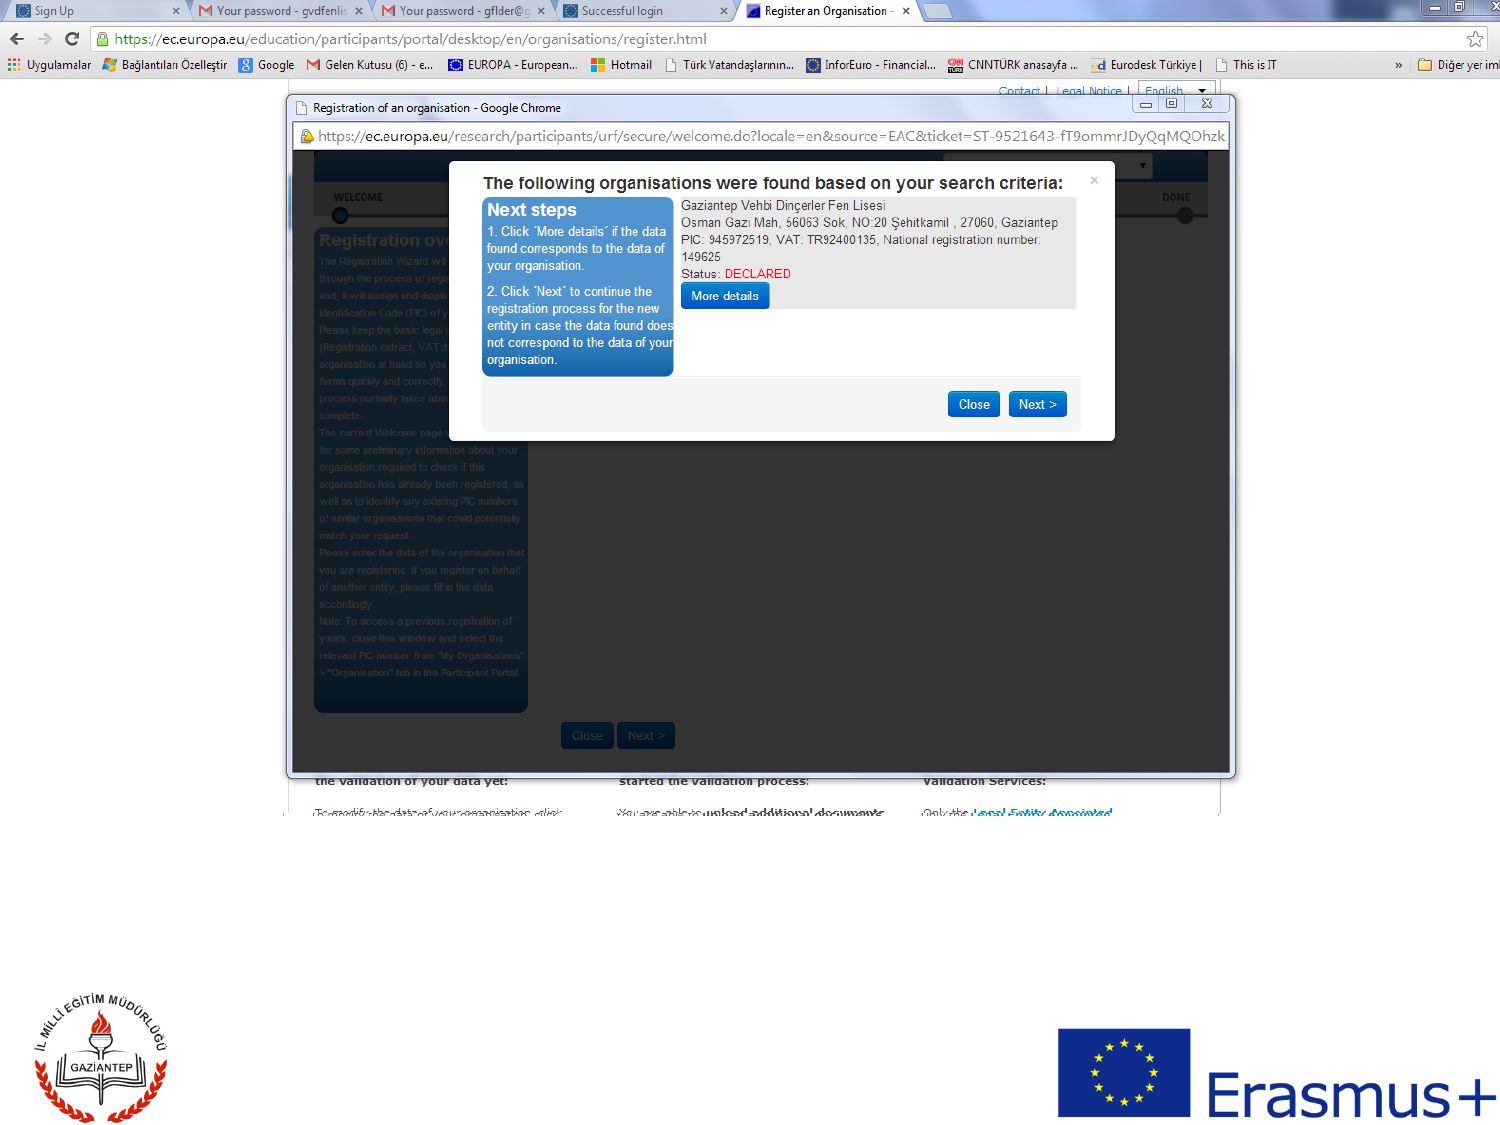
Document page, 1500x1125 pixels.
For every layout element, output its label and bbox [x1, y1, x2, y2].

picture [0, 0, 1500, 816]
picture [29, 988, 172, 1125]
picture [1054, 1024, 1500, 1122]
